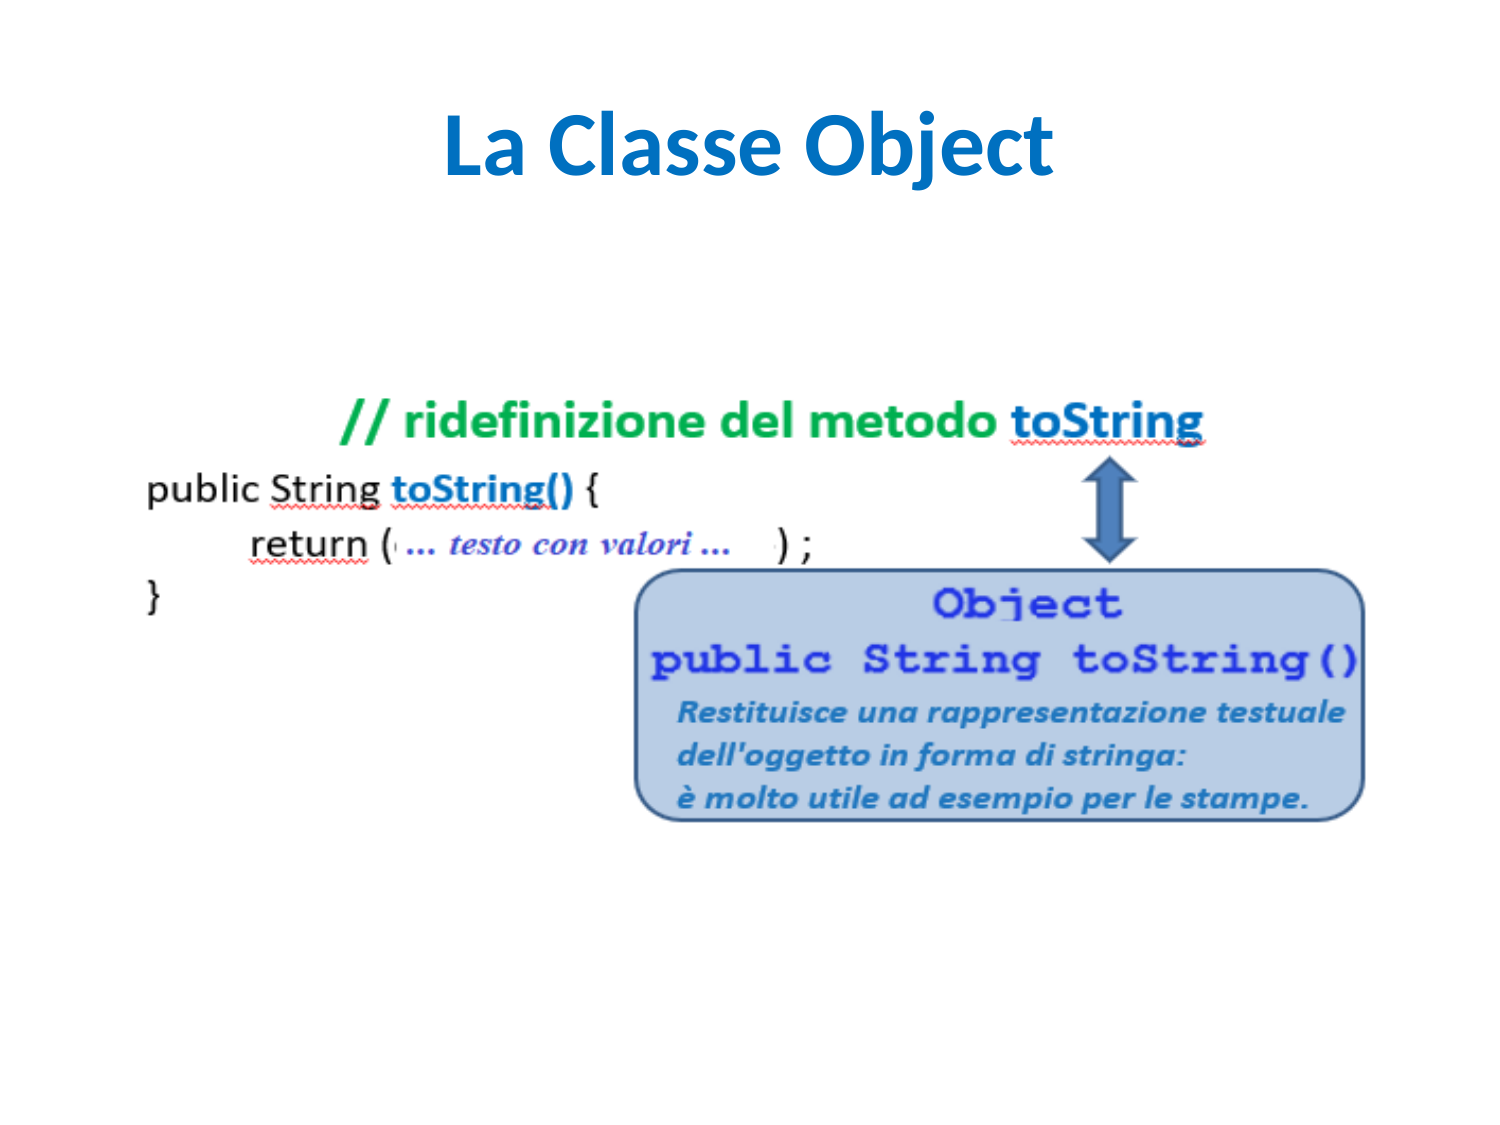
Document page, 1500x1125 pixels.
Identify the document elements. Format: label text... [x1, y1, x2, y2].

title La Classe Object [75, 45, 1425, 233]
picture [110, 396, 1389, 847]
